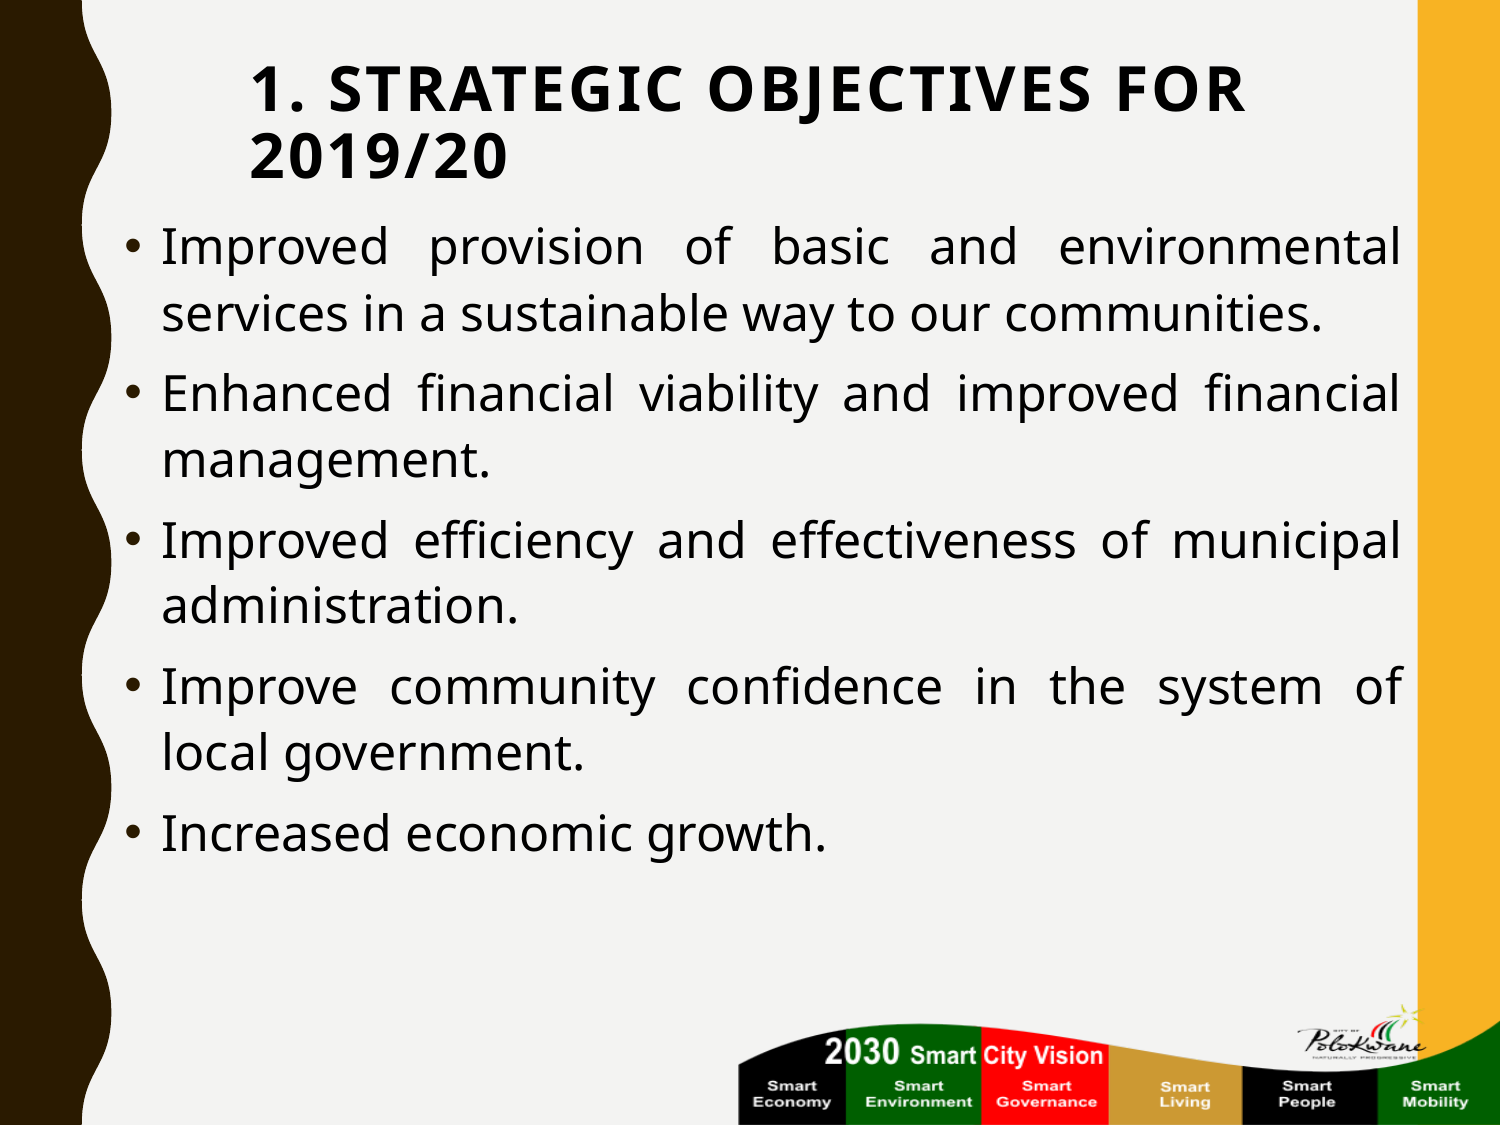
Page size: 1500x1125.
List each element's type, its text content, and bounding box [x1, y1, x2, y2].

title 1. Strategic Objectives for 2019/20 [234, 50, 1388, 201]
picture [738, 1004, 1500, 1125]
list Improved provision of basic and environmental services in a sustainable way to our communities. Enhanced financial viability and improved financial management. Improved efficiency and effectiveness of municipal administration. Improve community confidence in the system of local government. Increased economic growth. [109, 201, 1418, 1003]
